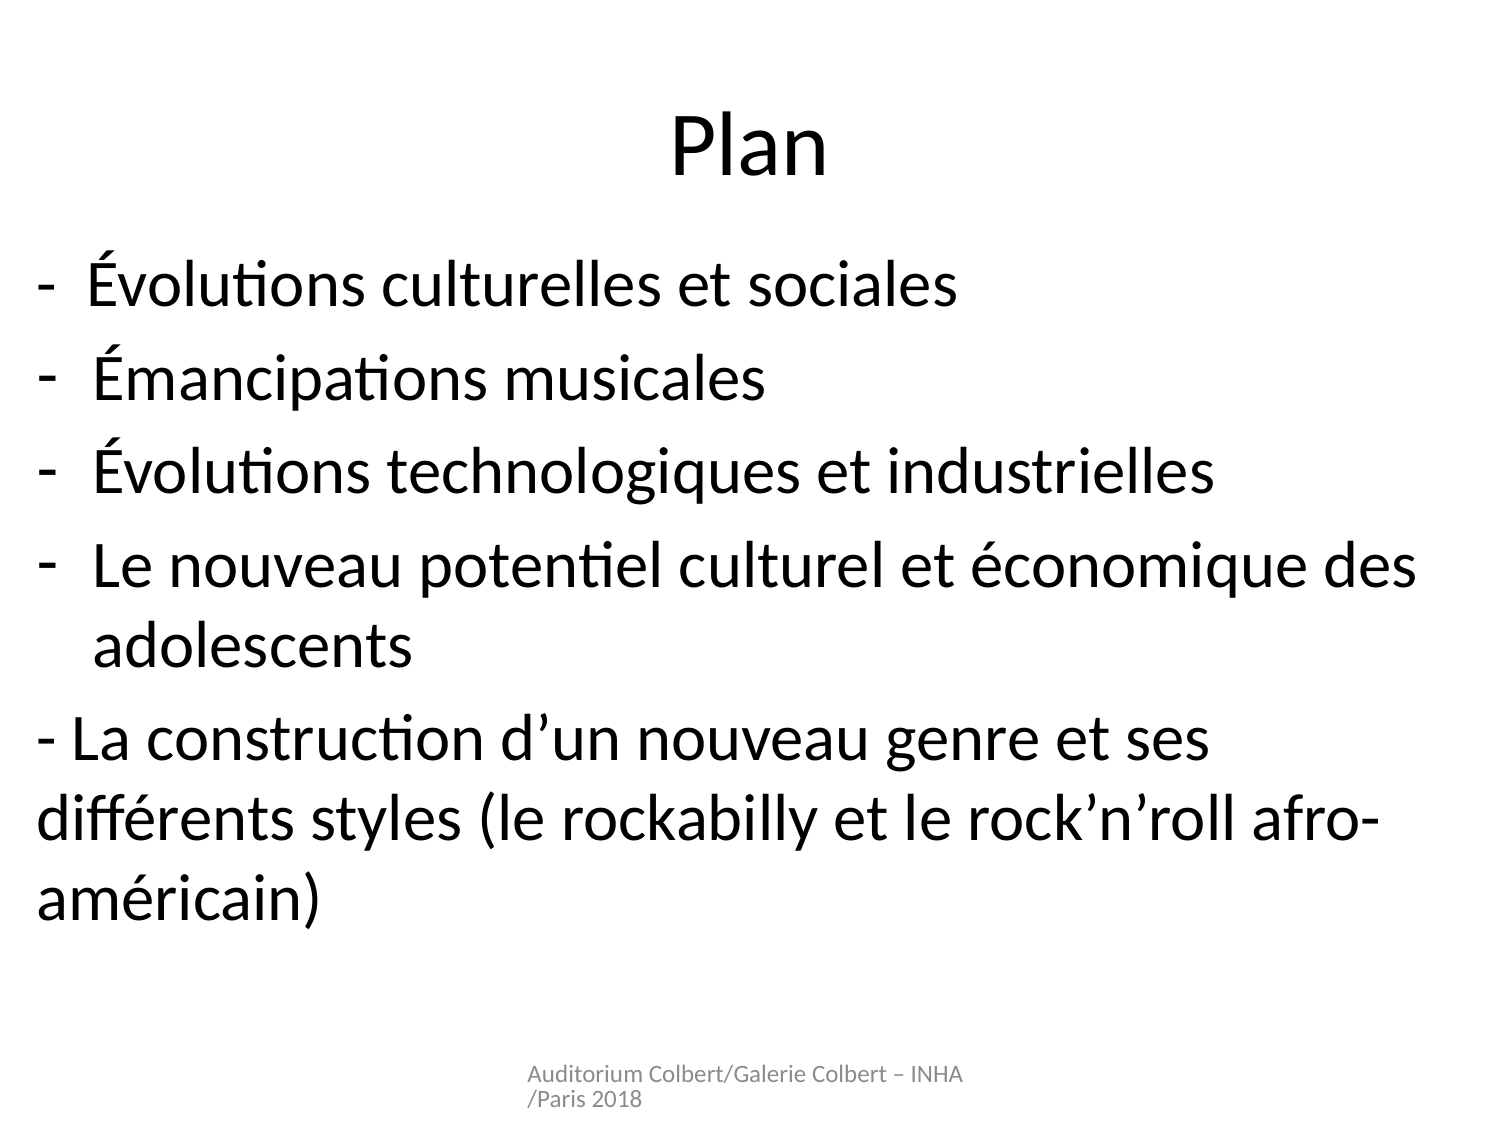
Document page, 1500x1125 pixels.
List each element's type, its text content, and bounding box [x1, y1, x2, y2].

title Plan [75, 45, 1425, 232]
list - Évolutions culturelles et sociales Émancipations musicales Évolutions technologiques et industrielles Le nouveau potentiel culturel et économique des adolescents - La construction d’un nouveau genre et ses différents styles (le rockabilly et le rock’n’roll afro-américain) [21, 232, 1468, 1005]
footer Auditorium Colbert/Galerie Colbert – INHA/Paris 2018 [512, 1042, 988, 1103]
